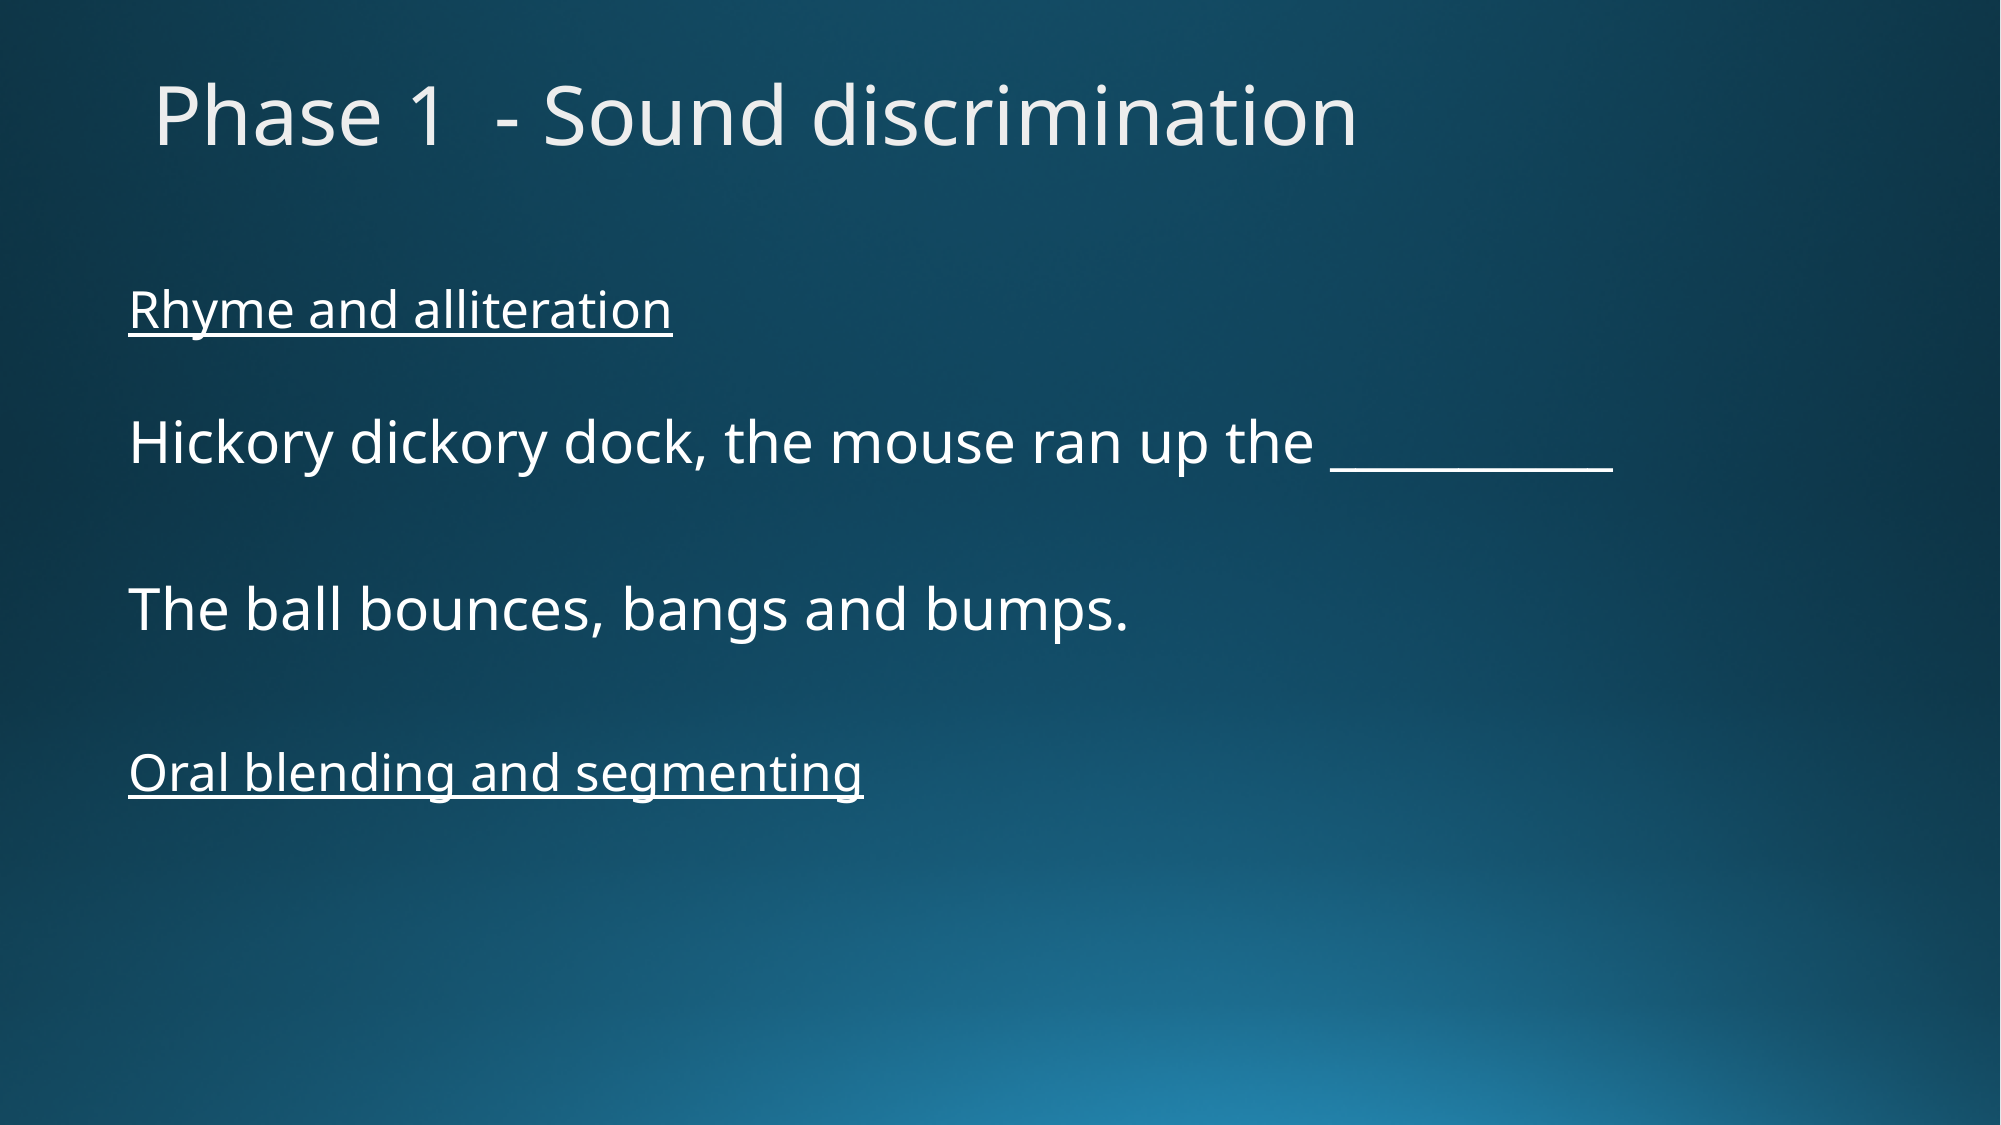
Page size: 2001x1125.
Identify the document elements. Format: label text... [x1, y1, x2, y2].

picture [0, 0, 2001, 1125]
text_box Oral blending and segmenting [113, 739, 933, 854]
title Phase 1 - Sound discrimination [137, 59, 1863, 278]
text_box Rhyme and alliteration [113, 277, 716, 391]
text_box The ball bounces, bangs and bumps. [113, 572, 1716, 681]
text_box Hickory dickory dock, the mouse ran up the ___________ [113, 405, 1716, 514]
